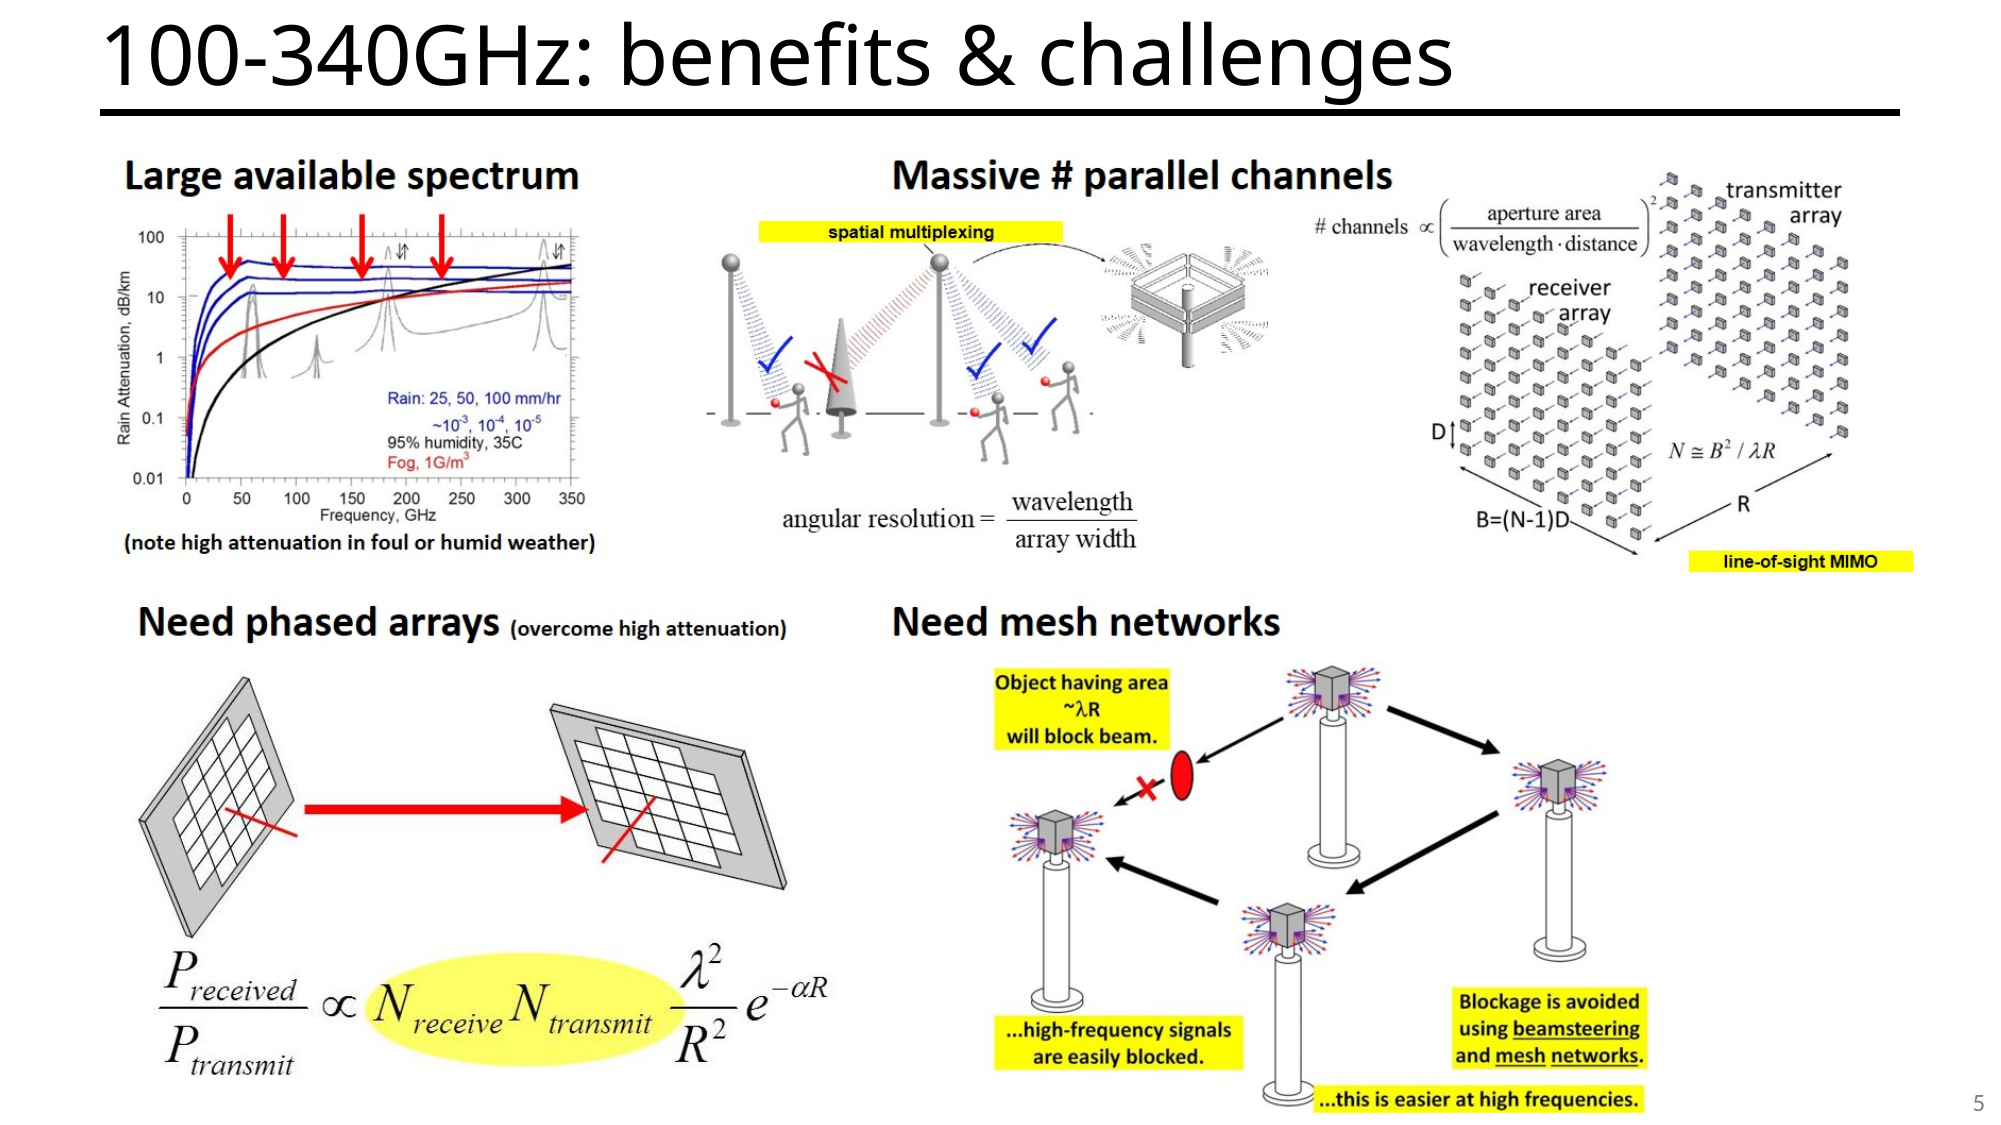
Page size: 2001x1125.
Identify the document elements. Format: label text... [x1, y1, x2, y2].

title 100-340GHz: benefits & challenges [99, 26, 1888, 93]
picture [97, 134, 1913, 1113]
